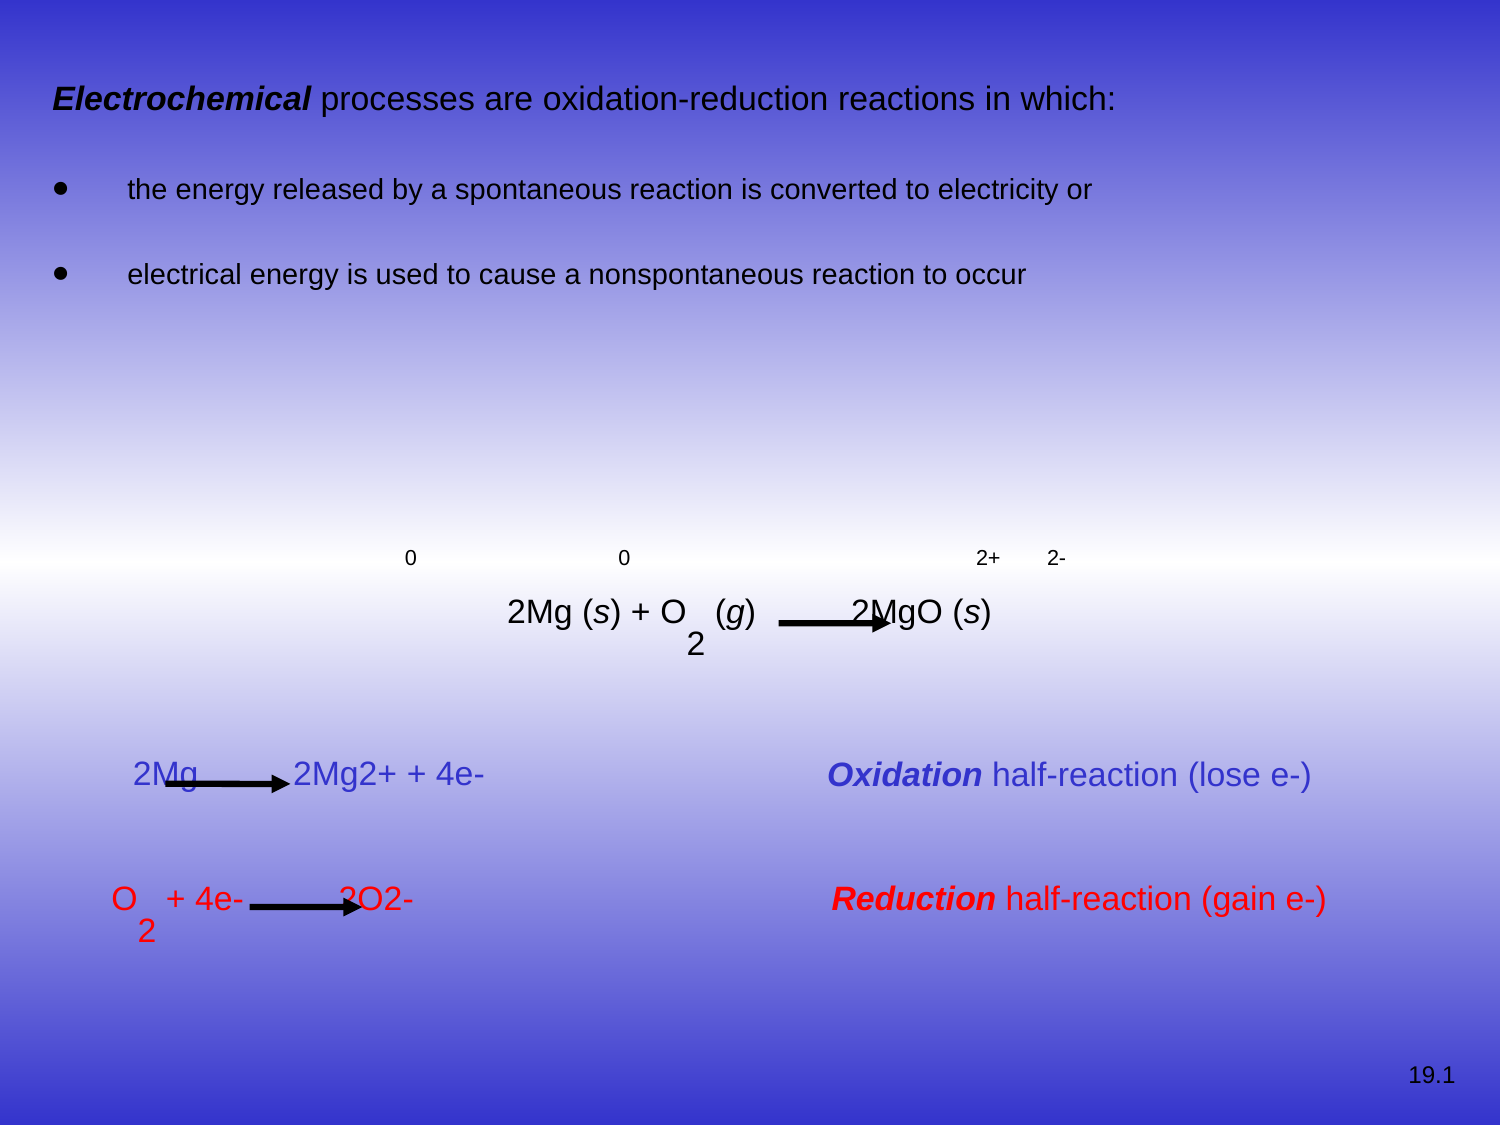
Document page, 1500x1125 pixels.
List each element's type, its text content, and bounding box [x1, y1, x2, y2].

text_box Reduction half-reaction (gain e-) [816, 862, 1342, 948]
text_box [3, 862, 522, 948]
text_box Electrochemical processes are oxidation-reduction reactions in which: the energy released by a spontaneous reaction is converted to electricity or electrical energy is used to cause a nonspontaneous reaction to occur [37, 62, 1450, 318]
text_box 0 [390, 532, 432, 573]
text_box 2- [1032, 532, 1082, 573]
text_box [3, 737, 614, 823]
text_box 19.1 [1393, 1047, 1471, 1113]
text_box 0 [603, 532, 646, 573]
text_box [321, 574, 1178, 661]
text_box 2+ [961, 532, 1016, 573]
text_box Oxidation half-reaction (lose e-) [812, 738, 1327, 824]
